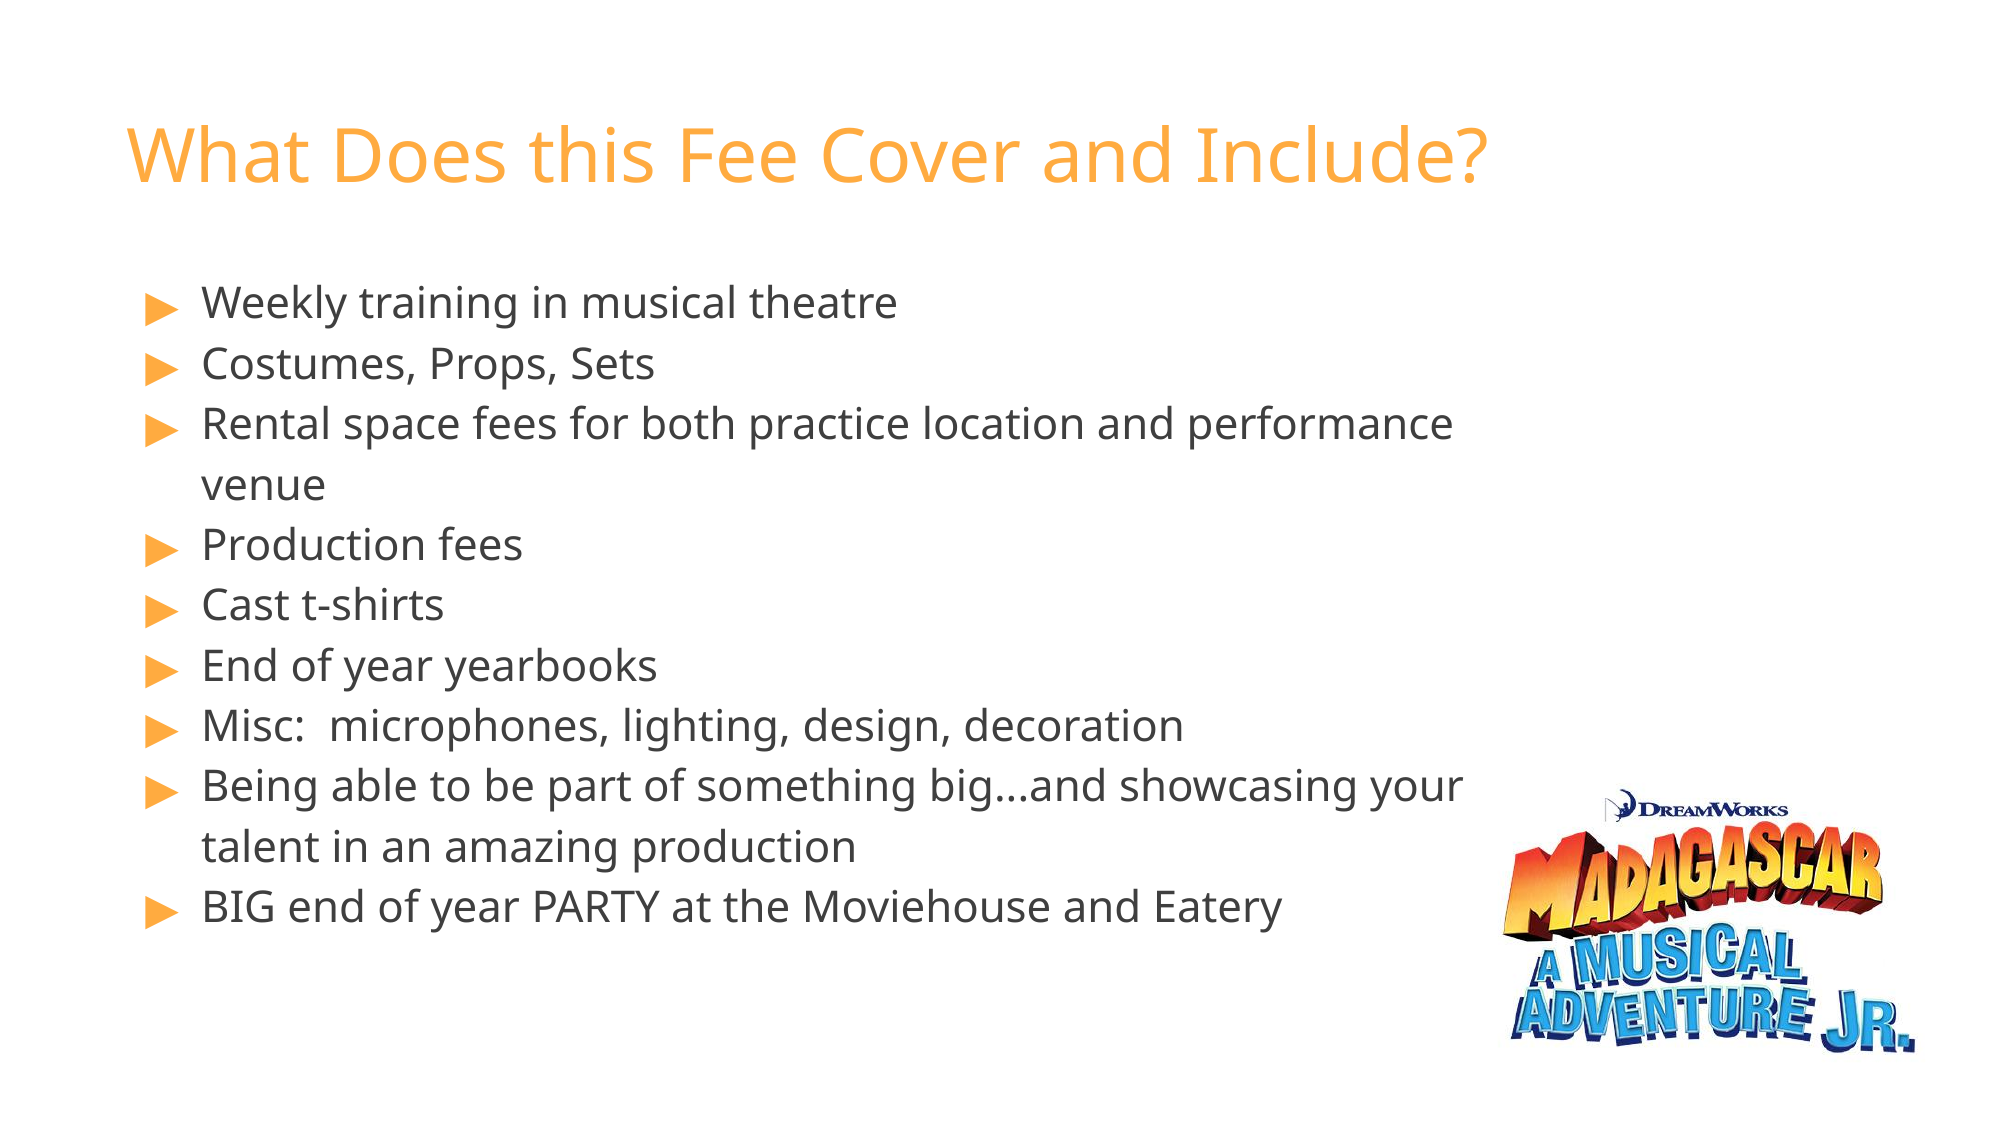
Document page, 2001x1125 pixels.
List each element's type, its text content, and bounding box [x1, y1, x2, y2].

picture [1424, 753, 1976, 1094]
title What Does this Fee Cover and Include? [111, 99, 1522, 259]
list Weekly training in musical theatre Costumes, Props, Sets Rental space fees for both practice location and performance venue Production fees Cast t-shirts End of year yearbooks Misc: microphones, lighting, design, decoration Being able to be part of something big...and showcasing your talent in an amazing production BIG end of year PARTY at the Moviehouse and Eatery [111, 259, 1591, 992]
